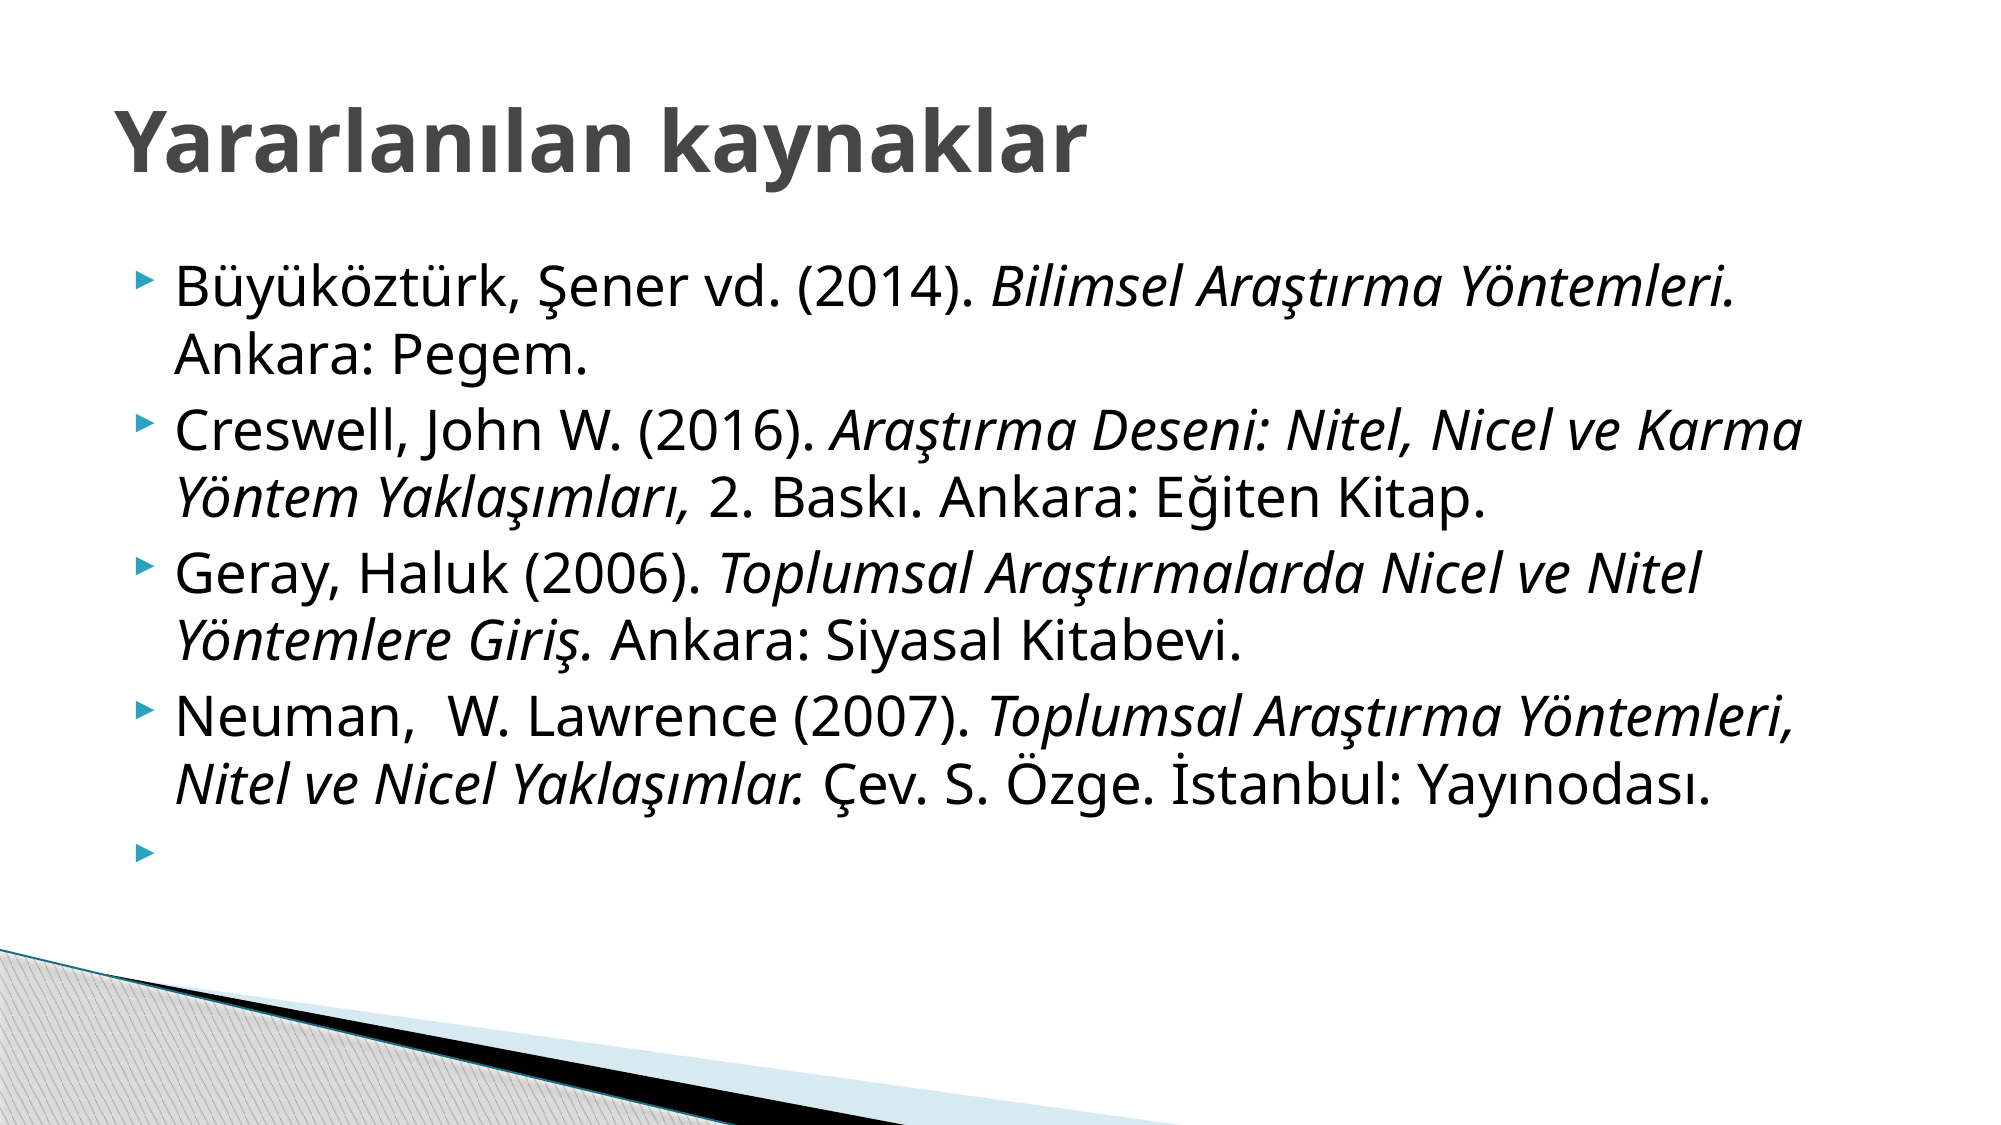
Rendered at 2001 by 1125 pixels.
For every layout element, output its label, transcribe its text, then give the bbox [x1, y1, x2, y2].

list Büyüköztürk, Şener vd. (2014). Bilimsel Araştırma Yöntemleri. Ankara: Pegem. Creswell, John W. (2016). Araştırma Deseni: Nitel, Nicel ve Karma Yöntem Yaklaşımları, 2. Baskı. Ankara: Eğiten Kitap. Geray, Haluk (2006). Toplumsal Araştırmalarda Nicel ve Nitel Yöntemlere Giriş. Ankara: Siyasal Kitabevi. Neuman, W. Lawrence (2007). Toplumsal Araştırma Yöntemleri, Nitel ve Nicel Yaklaşımlar. Çev. S. Özge. İstanbul: Yayınodası. [99, 243, 1900, 986]
title Yararlanılan kaynaklar [99, 45, 1900, 233]
